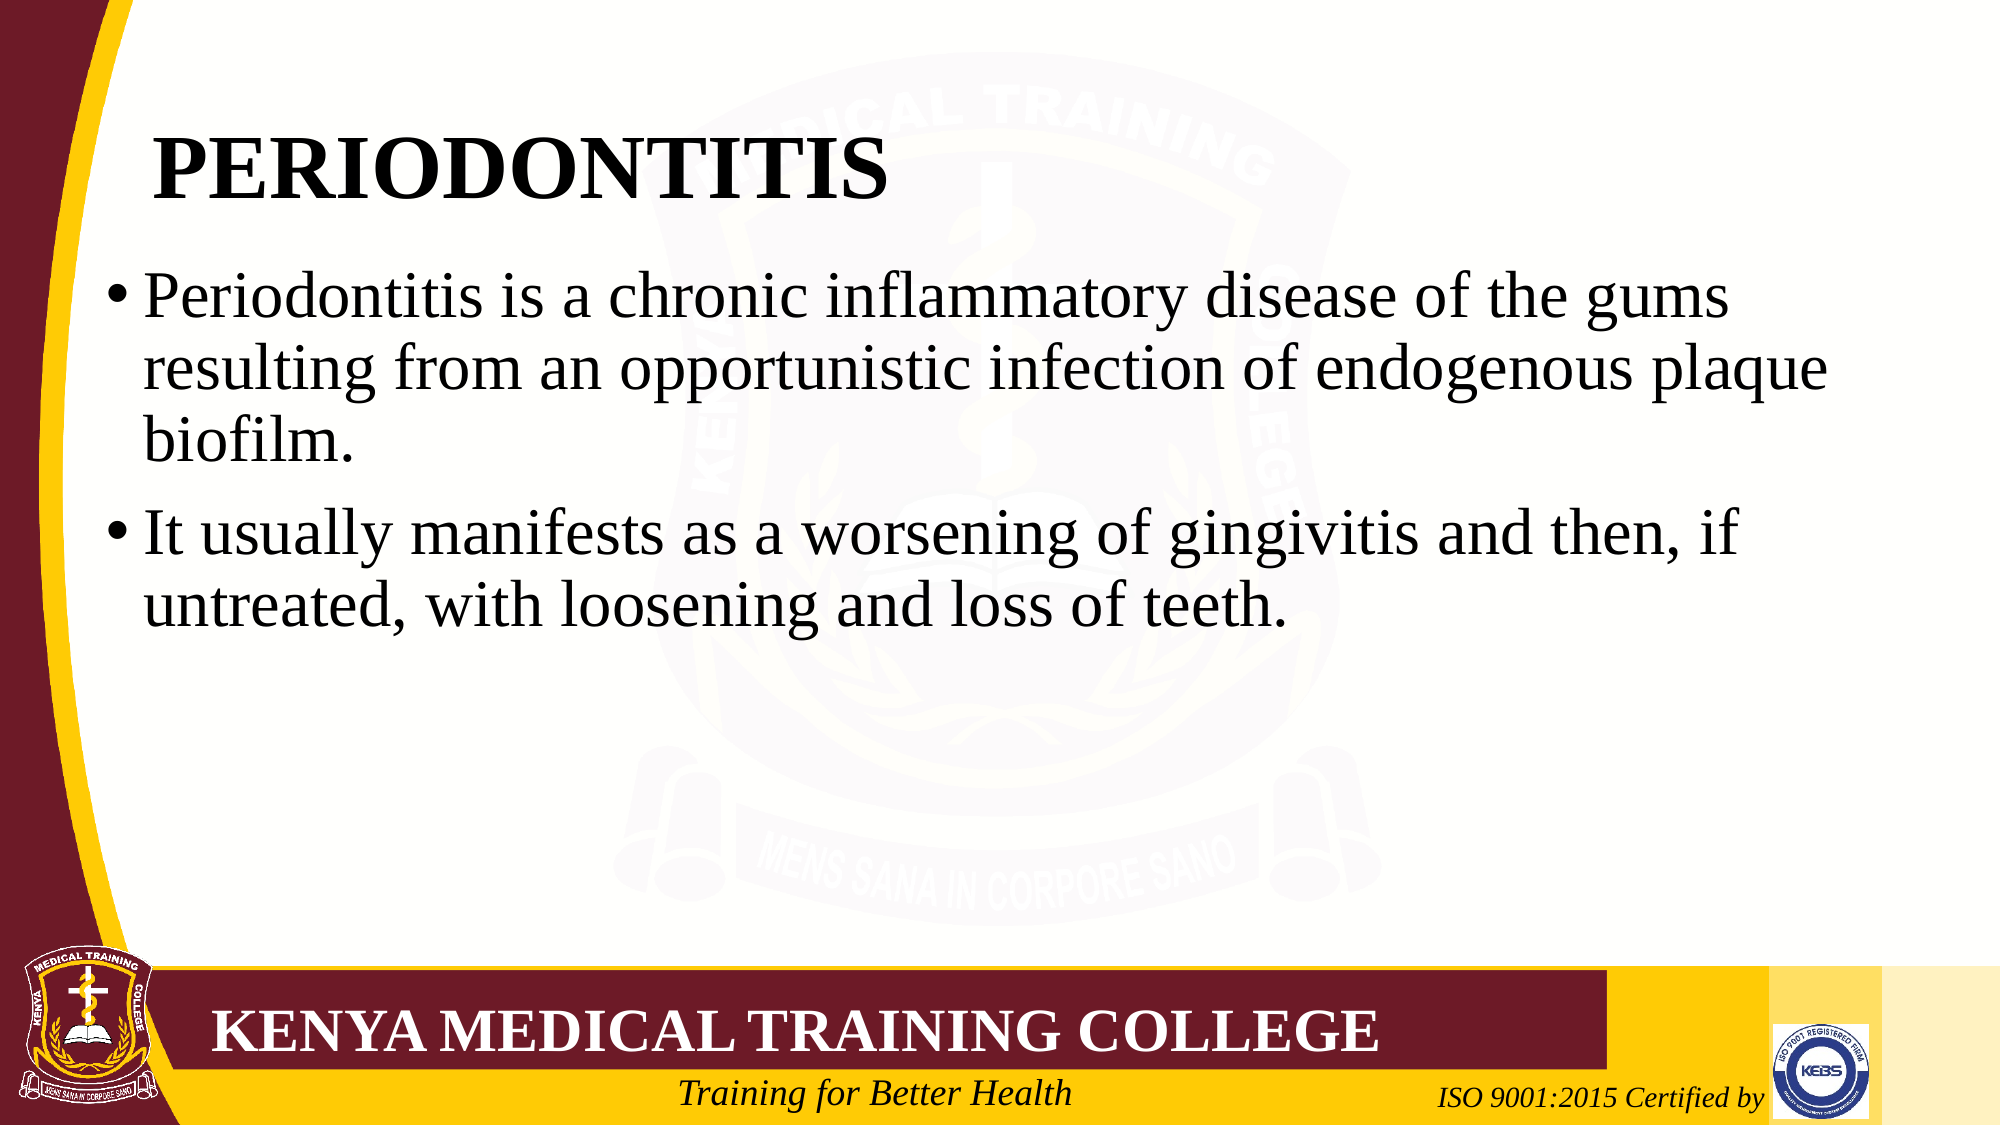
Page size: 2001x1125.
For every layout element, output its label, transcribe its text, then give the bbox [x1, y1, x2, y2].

title PERIODONTITIS [137, 59, 1863, 252]
list Periodontitis is a chronic inflammatory disease of the gums resulting from an opportunistic infection of endogenous plaque biofilm. It usually manifests as a worsening of gingivitis and then, if untreated, with loosening and loss of teeth. [90, 252, 1900, 1125]
picture [0, 0, 2000, 1125]
